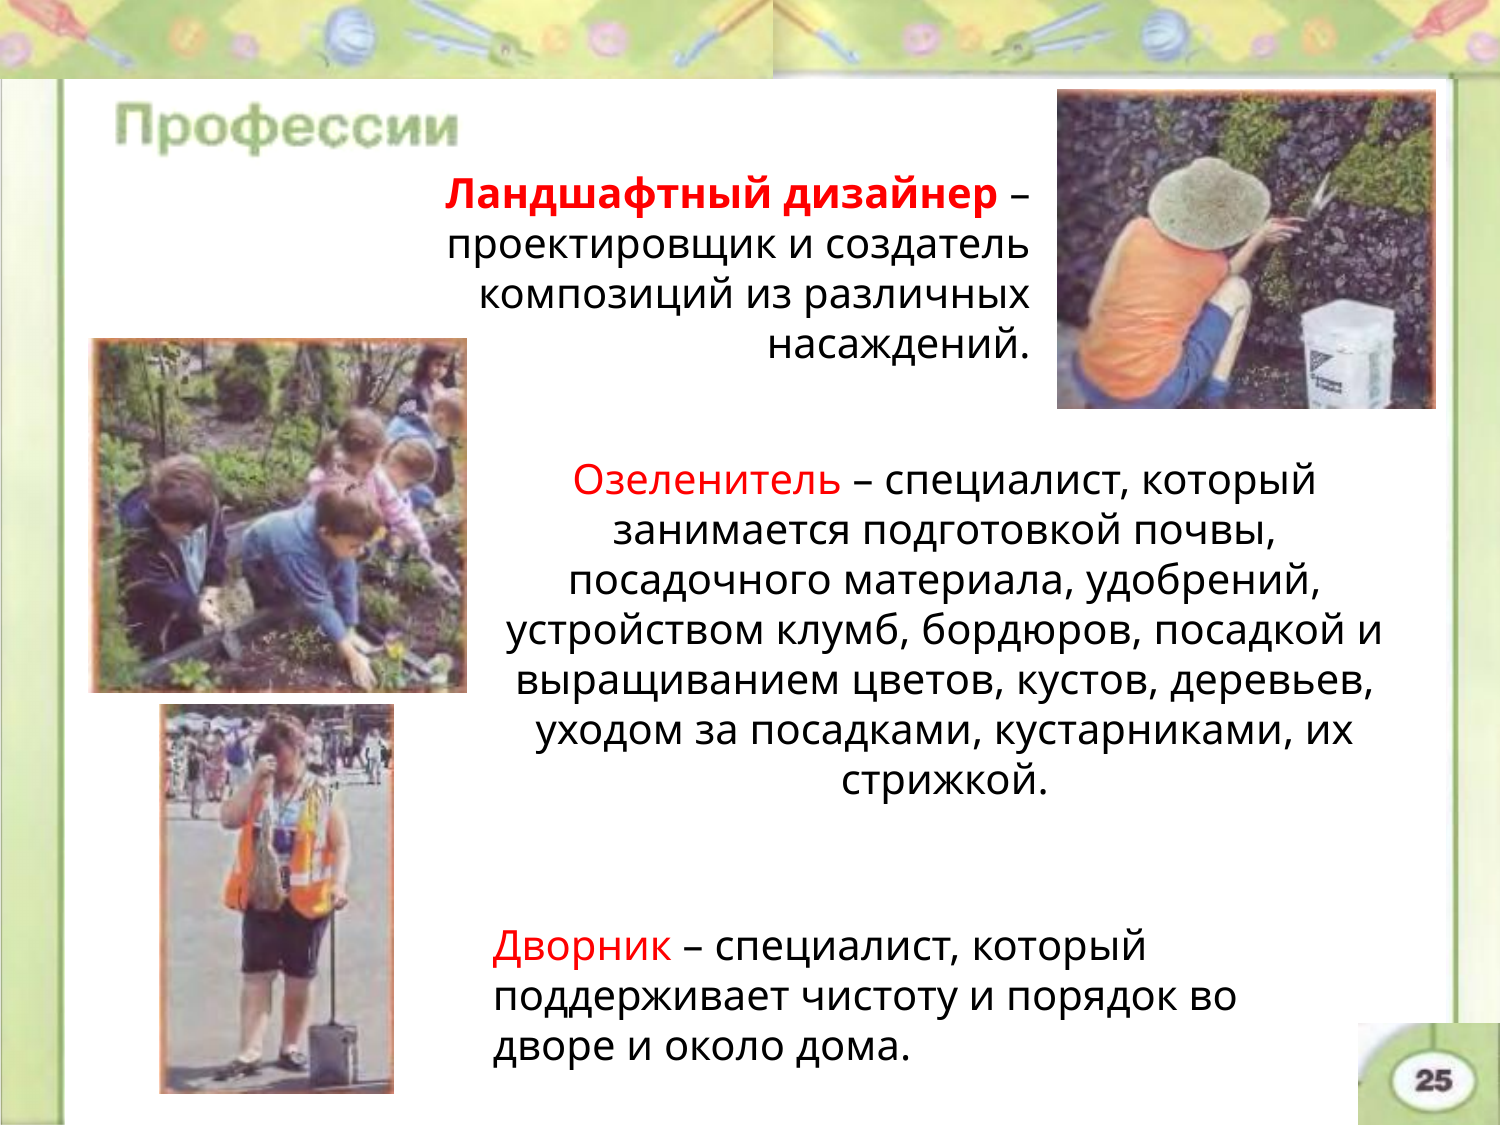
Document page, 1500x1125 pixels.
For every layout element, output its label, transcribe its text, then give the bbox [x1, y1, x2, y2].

picture [88, 89, 479, 168]
text_box Ландшафтный дизайнер – проектировщик и создатель композиций из различных насаждений. [299, 147, 1047, 387]
text_box Озеленитель – специалист, который занимается подготовкой почвы, посадочного материала, удобрений, устройством клумб, бордюров, посадкой и выращиванием цветов, кустов, деревьев, уходом за посадками, кустарниками, их стрижкой. [476, 407, 1413, 848]
picture [88, 337, 467, 694]
text_box Дворник – специалист, который поддерживает чистоту и порядок во дворе и около дома. [476, 891, 1354, 1096]
picture [1056, 89, 1436, 409]
picture [0, 0, 1500, 1125]
picture [159, 703, 394, 1095]
